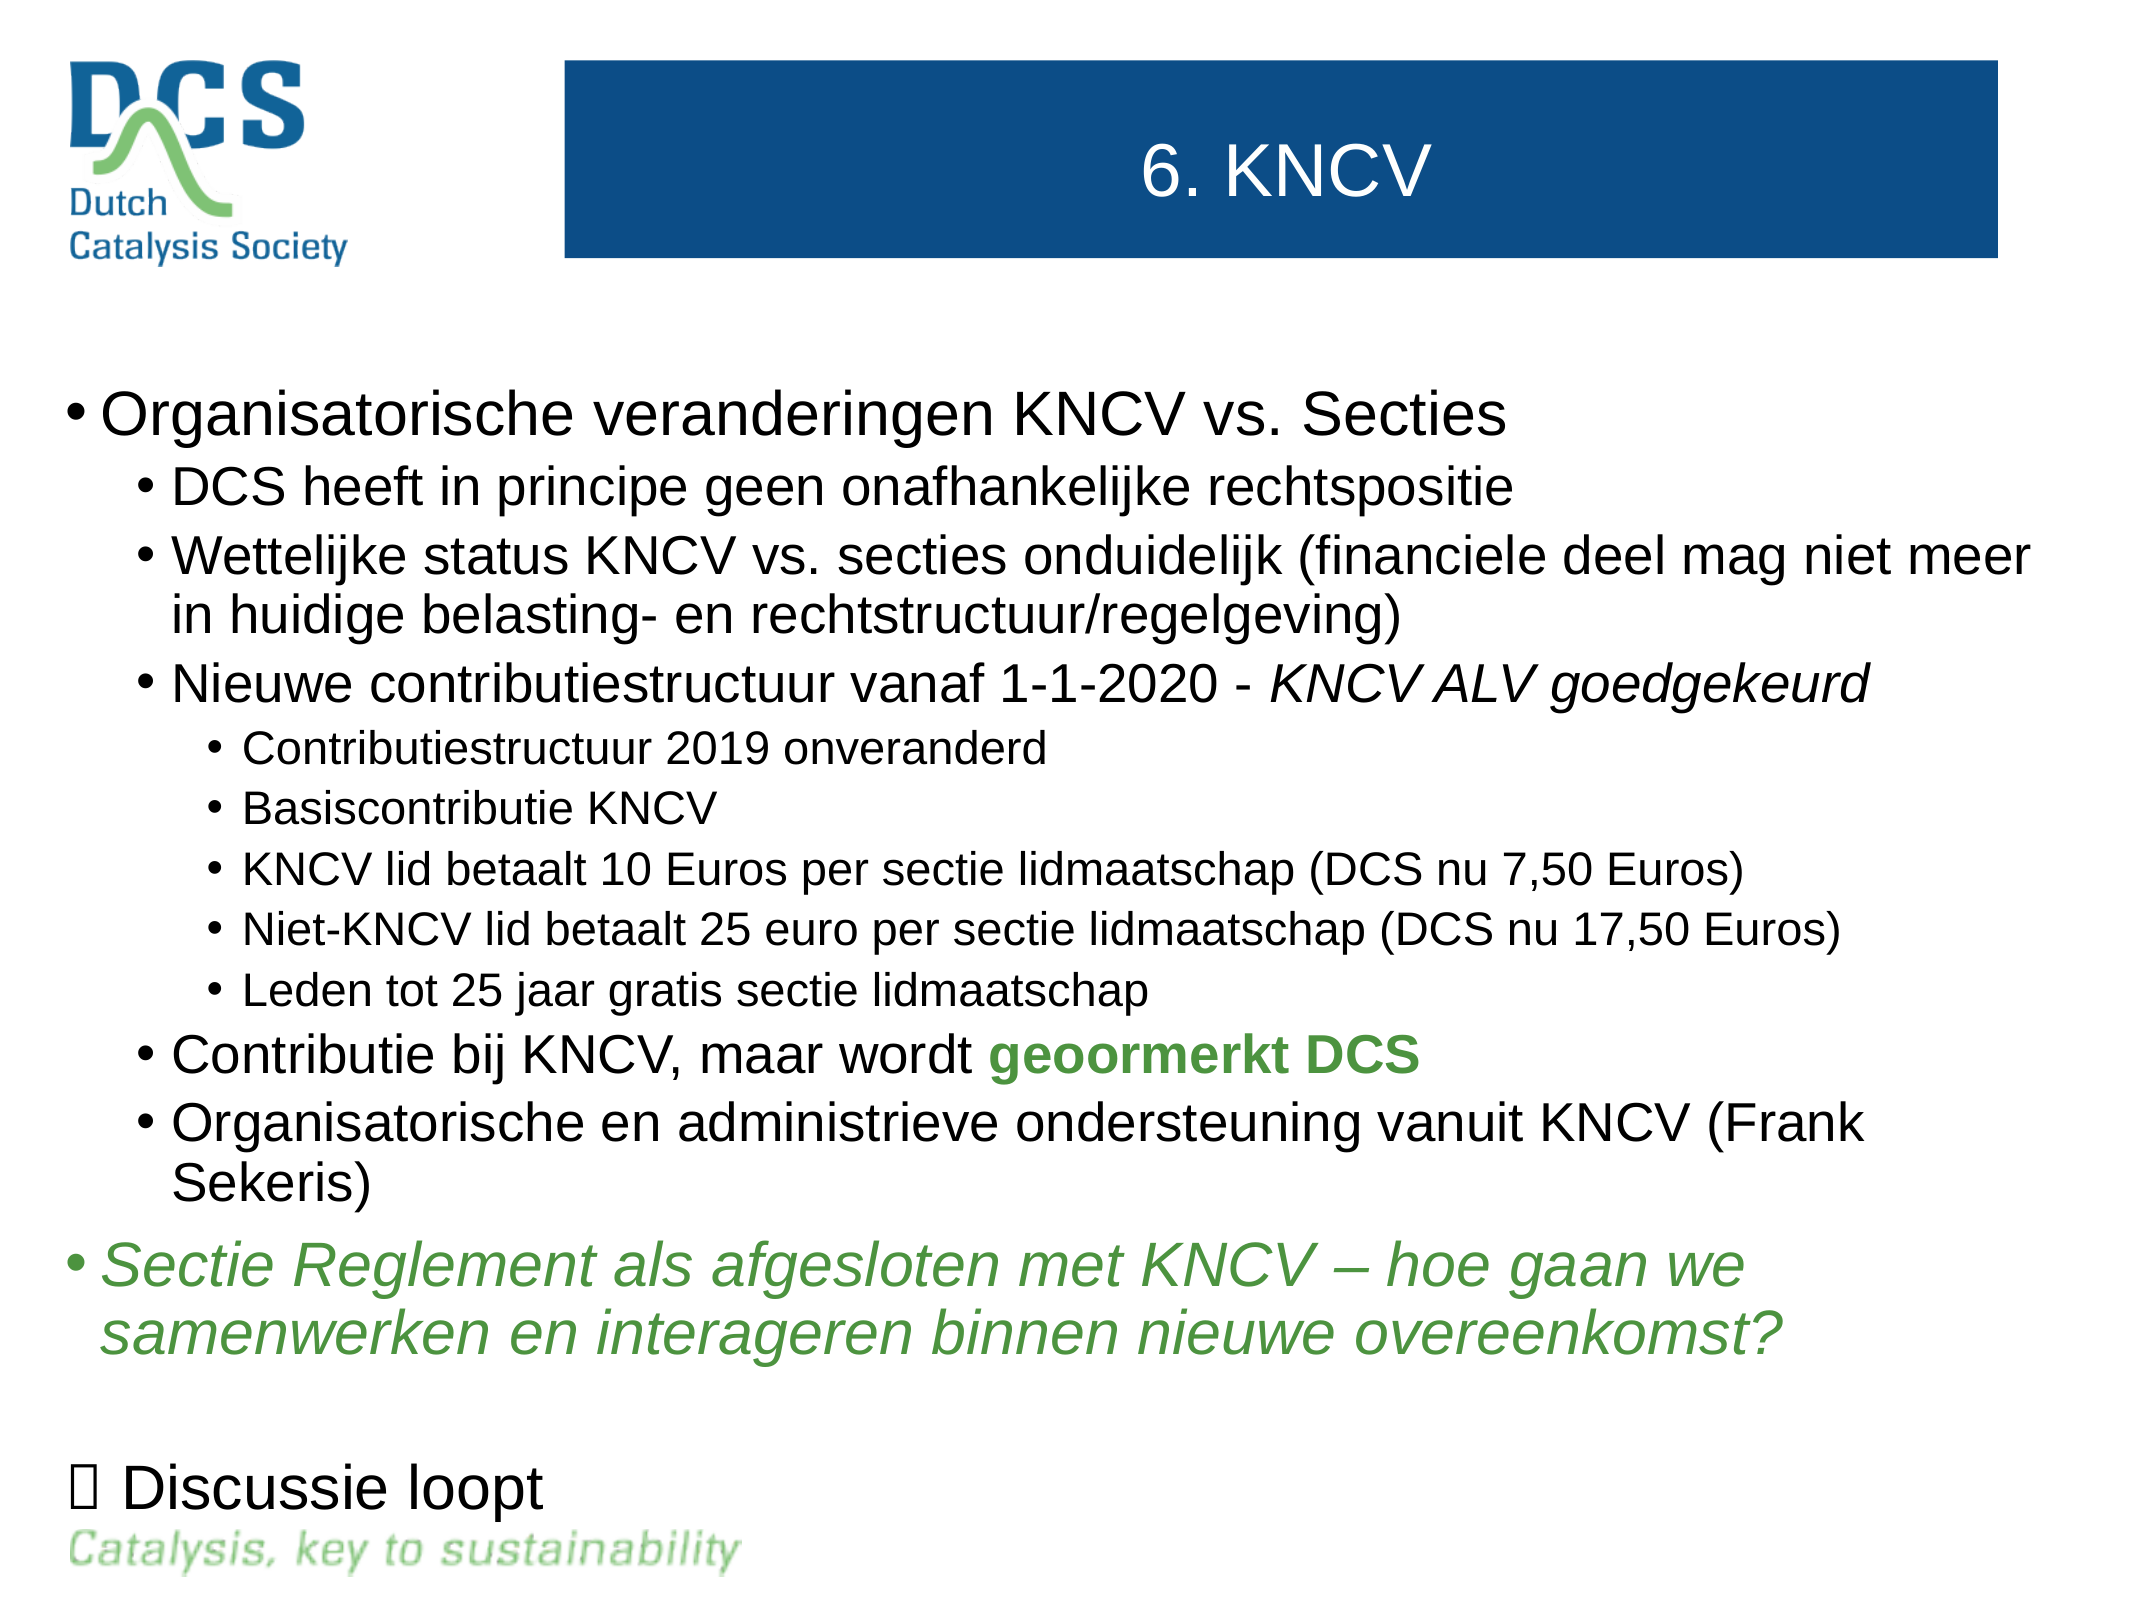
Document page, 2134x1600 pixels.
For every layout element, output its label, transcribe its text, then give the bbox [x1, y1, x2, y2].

text_box Organisatorische veranderingen KNCV vs. Secties DCS heeft in principe geen onafhankelijke rechtspositie Wettelijke status KNCV vs. secties onduidelijk (financiele deel mag niet meer in huidige belasting- en rechtstructuur/regelgeving) Nieuwe contributiestructuur vanaf 1-1-2020 - KNCV ALV goedgekeurd Contributiestructuur 2019 onveranderd Basiscontributie KNCV KNCV lid betaalt 10 Euros per sectie lidmaatschap (DCS nu 7,50 Euros) Niet-KNCV lid betaalt 25 euro per sectie lidmaatschap (DCS nu 17,50 Euros) Leden tot 25 jaar gratis sectie lidmaatschap Contributie bij KNCV, maar wordt geoormerkt DCS Organisatorische en administrieve ondersteuning vanuit KNCV (Frank Sekeris) Sectie Reglement als afgesloten met KNCV – hoe gaan we samenwerken en interageren binnen nieuwe overeenkomst?  Discussie loopt [50, 373, 2059, 1533]
text_box [564, 60, 1998, 259]
text_box 6. KNCV [575, 114, 1998, 217]
picture [70, 1528, 742, 1578]
picture [70, 59, 349, 267]
